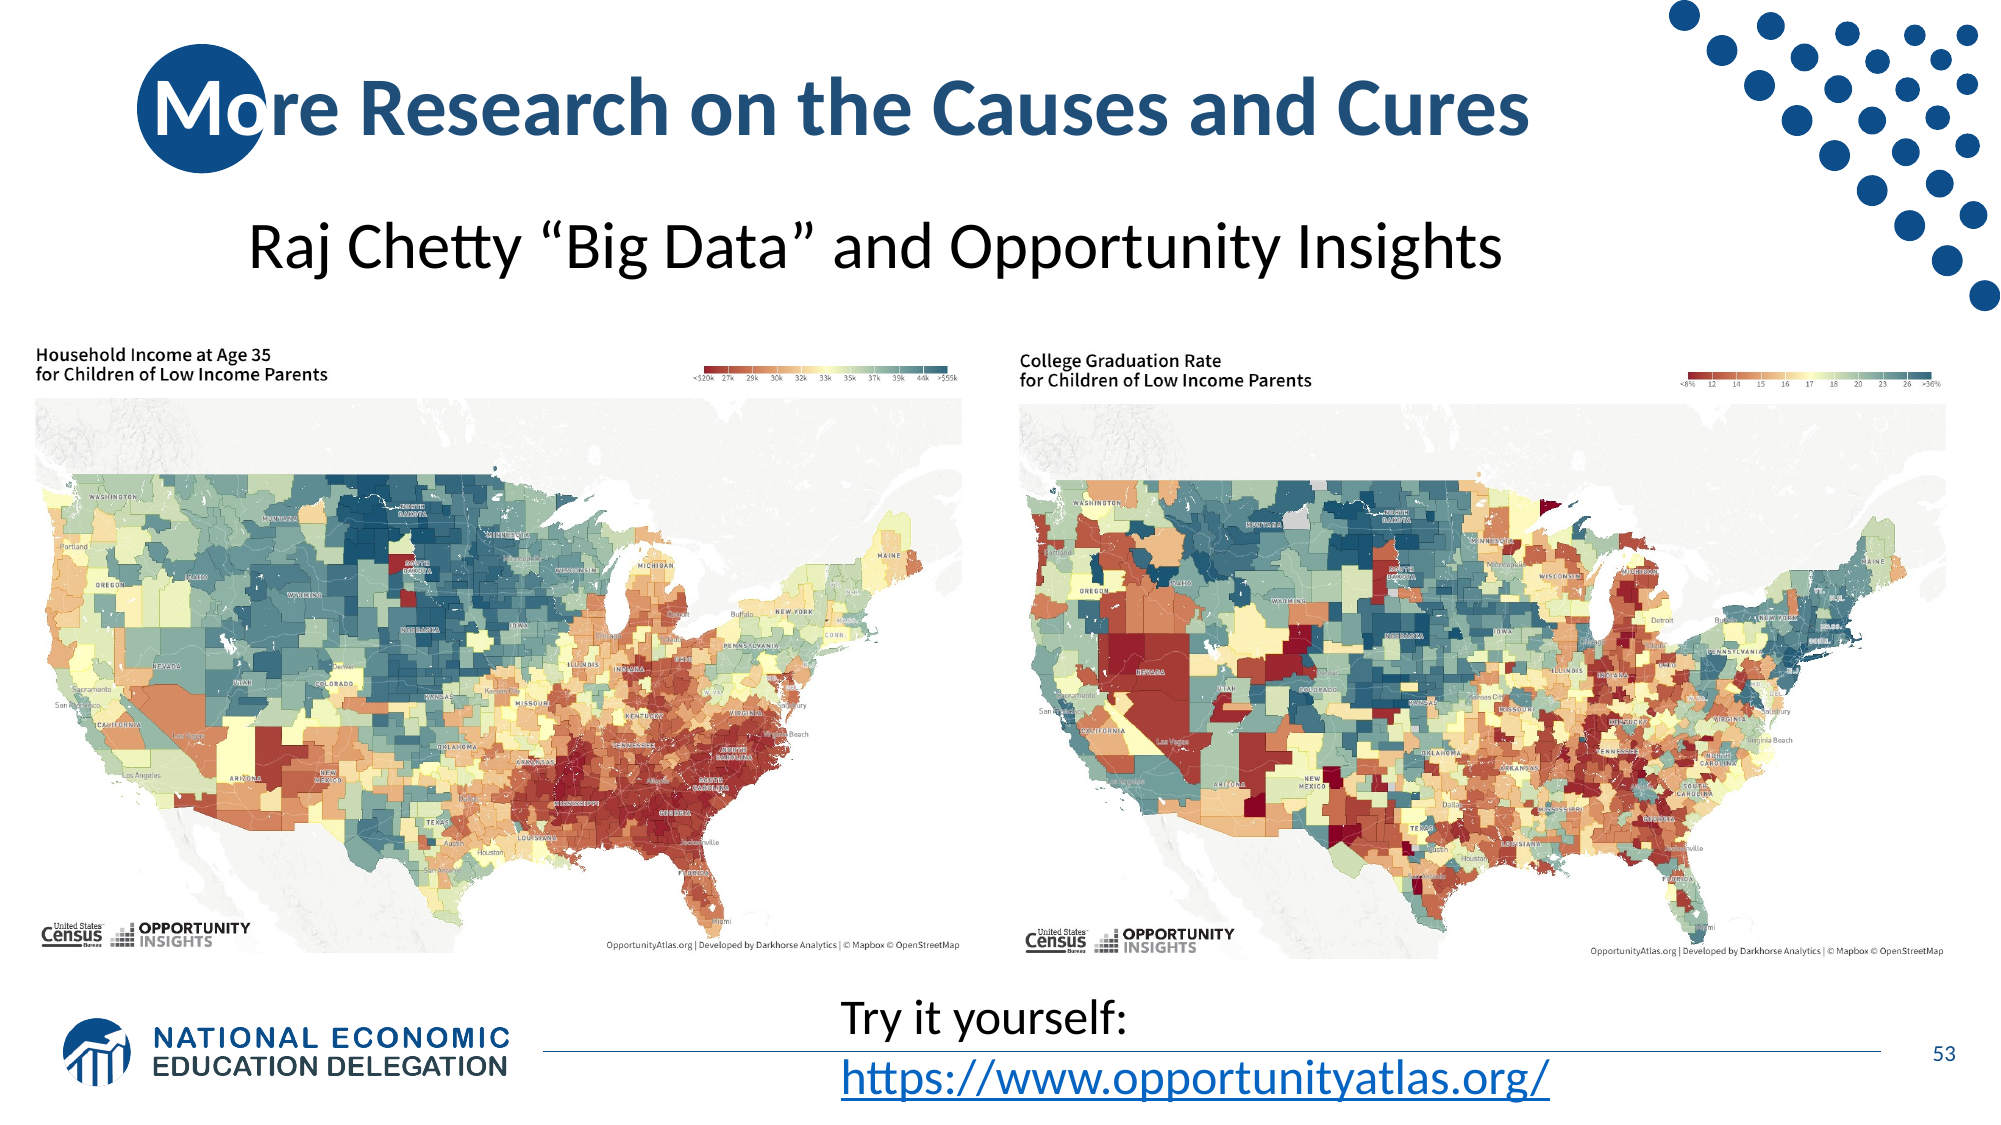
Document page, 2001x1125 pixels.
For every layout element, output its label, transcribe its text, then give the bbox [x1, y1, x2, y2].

picture [55, 1013, 520, 1091]
title More Research on the Causes and Cures [137, 0, 1863, 218]
picture [1007, 340, 1958, 971]
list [23, 334, 974, 965]
text_box Raj Chetty “Big Data” and Opportunity Insights [233, 195, 1714, 290]
text_box Try it yourself: https://www.opportunityatlas.org/ [825, 976, 1607, 1112]
slide_number 53 [1607, 1022, 1972, 1082]
